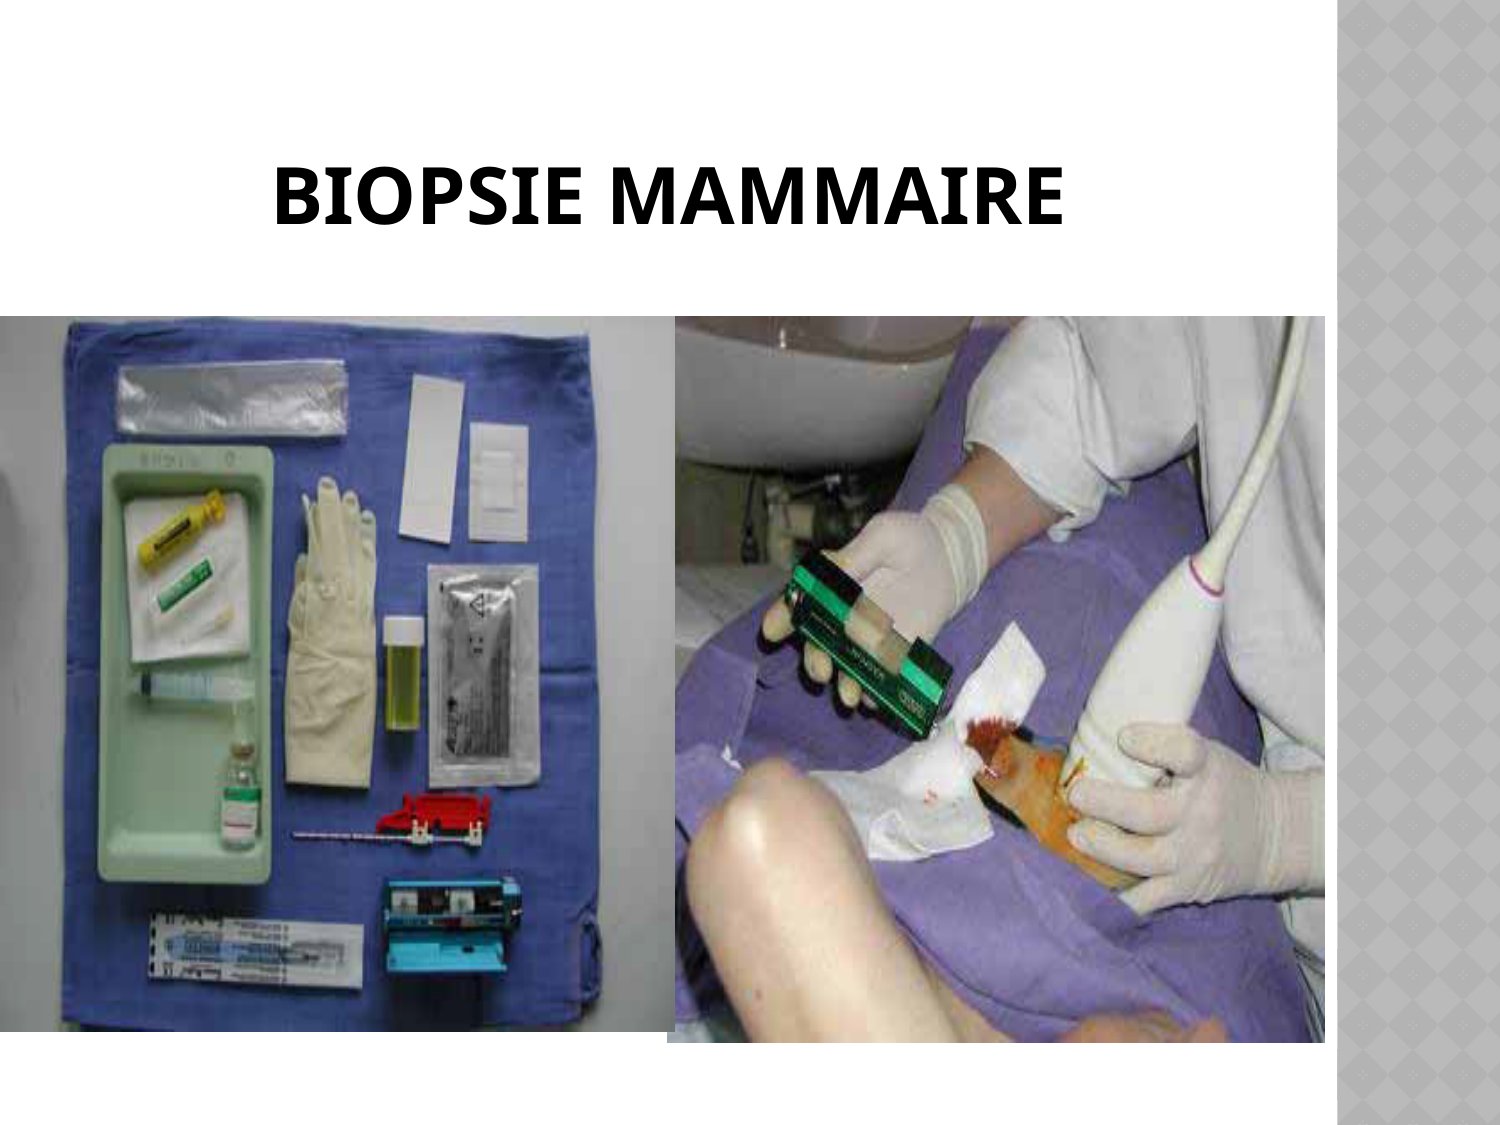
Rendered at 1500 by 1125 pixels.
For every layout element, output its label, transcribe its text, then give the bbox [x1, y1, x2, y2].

picture [0, 315, 676, 1032]
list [667, 315, 1325, 1044]
title Biopsie mammaire [75, 52, 1263, 240]
